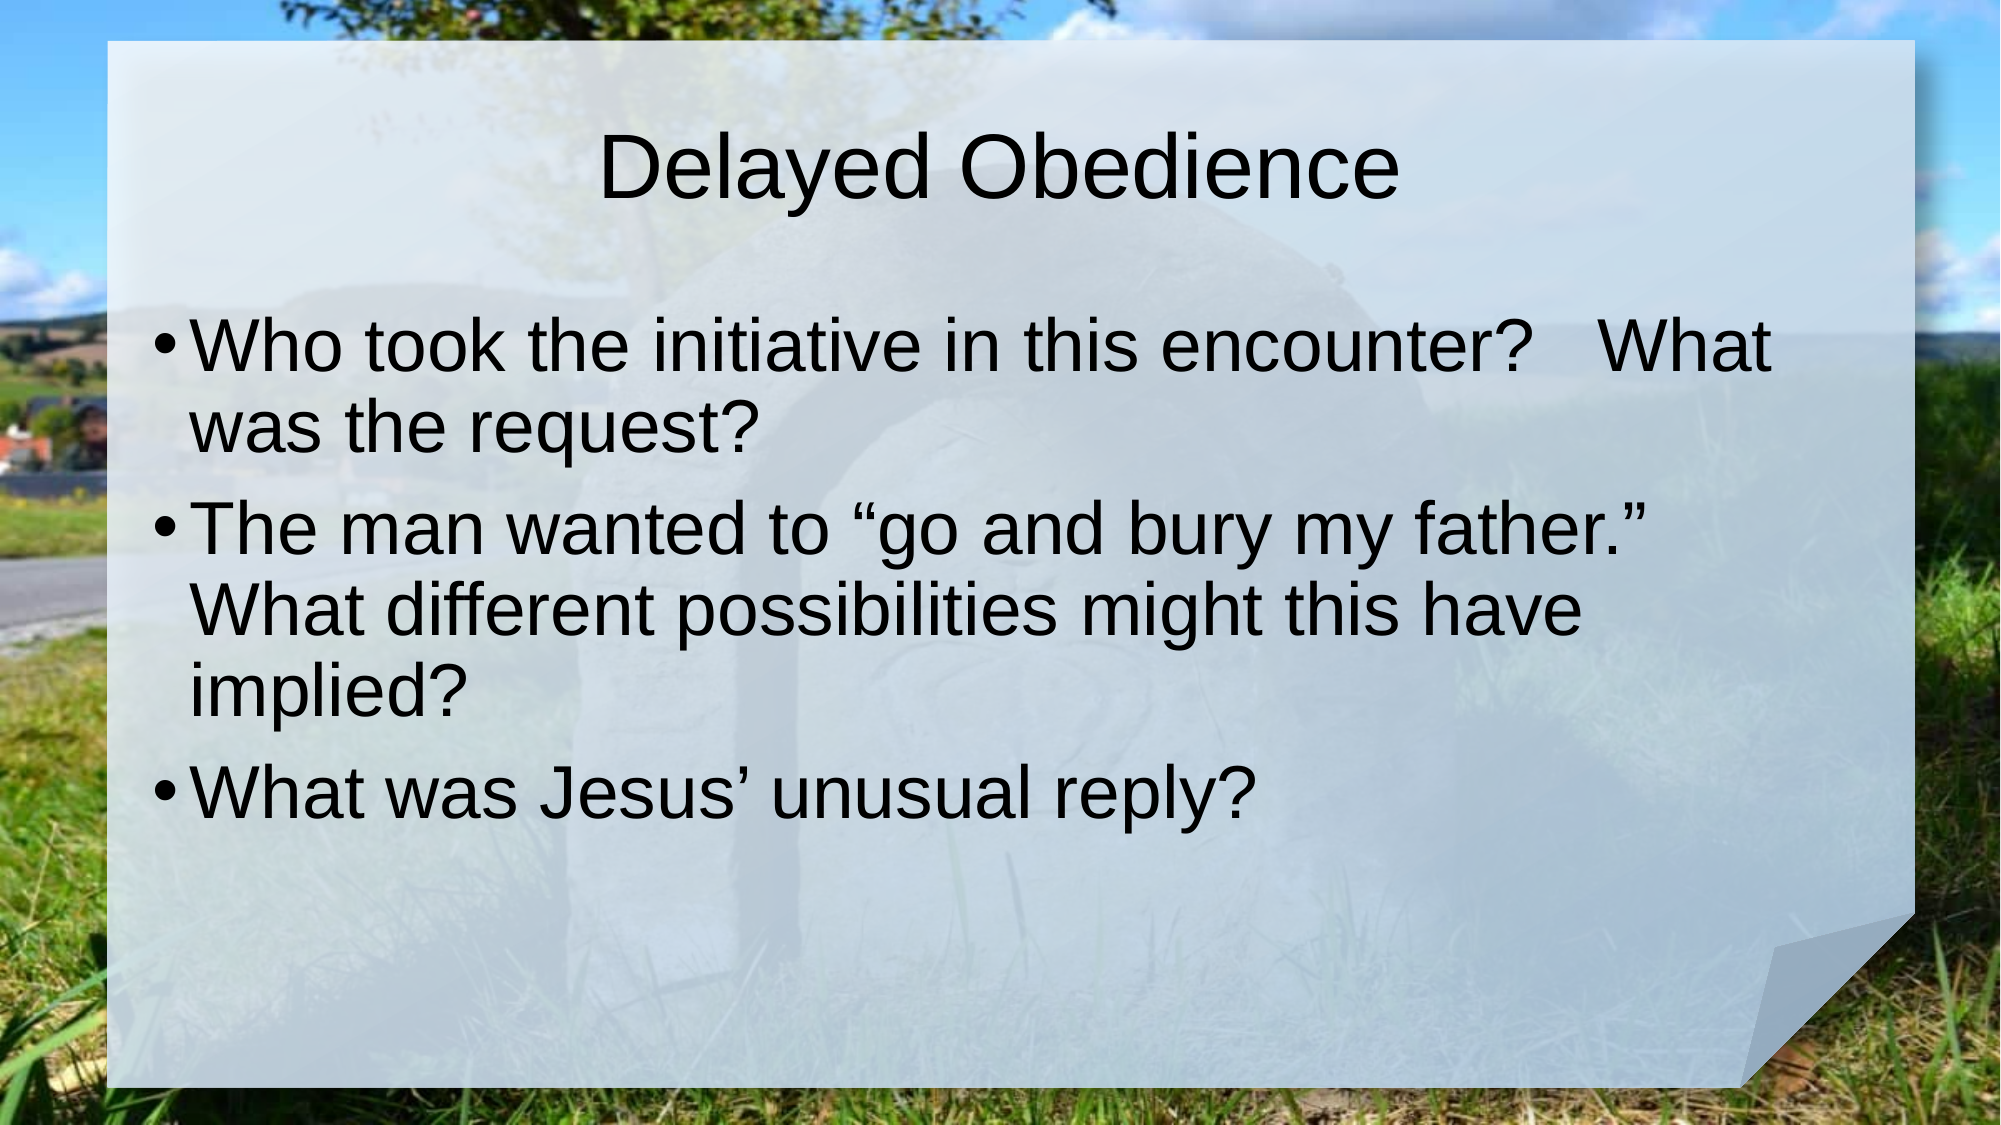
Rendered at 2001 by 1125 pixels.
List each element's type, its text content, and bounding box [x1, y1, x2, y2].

title Delayed Obedience [137, 59, 1863, 278]
list Who took the initiative in this encounter? What was the request? The man wanted to “go and bury my father.” What different possibilities might this have implied? What was Jesus’ unusual reply? [137, 299, 1863, 1014]
picture [0, 0, 2001, 1125]
